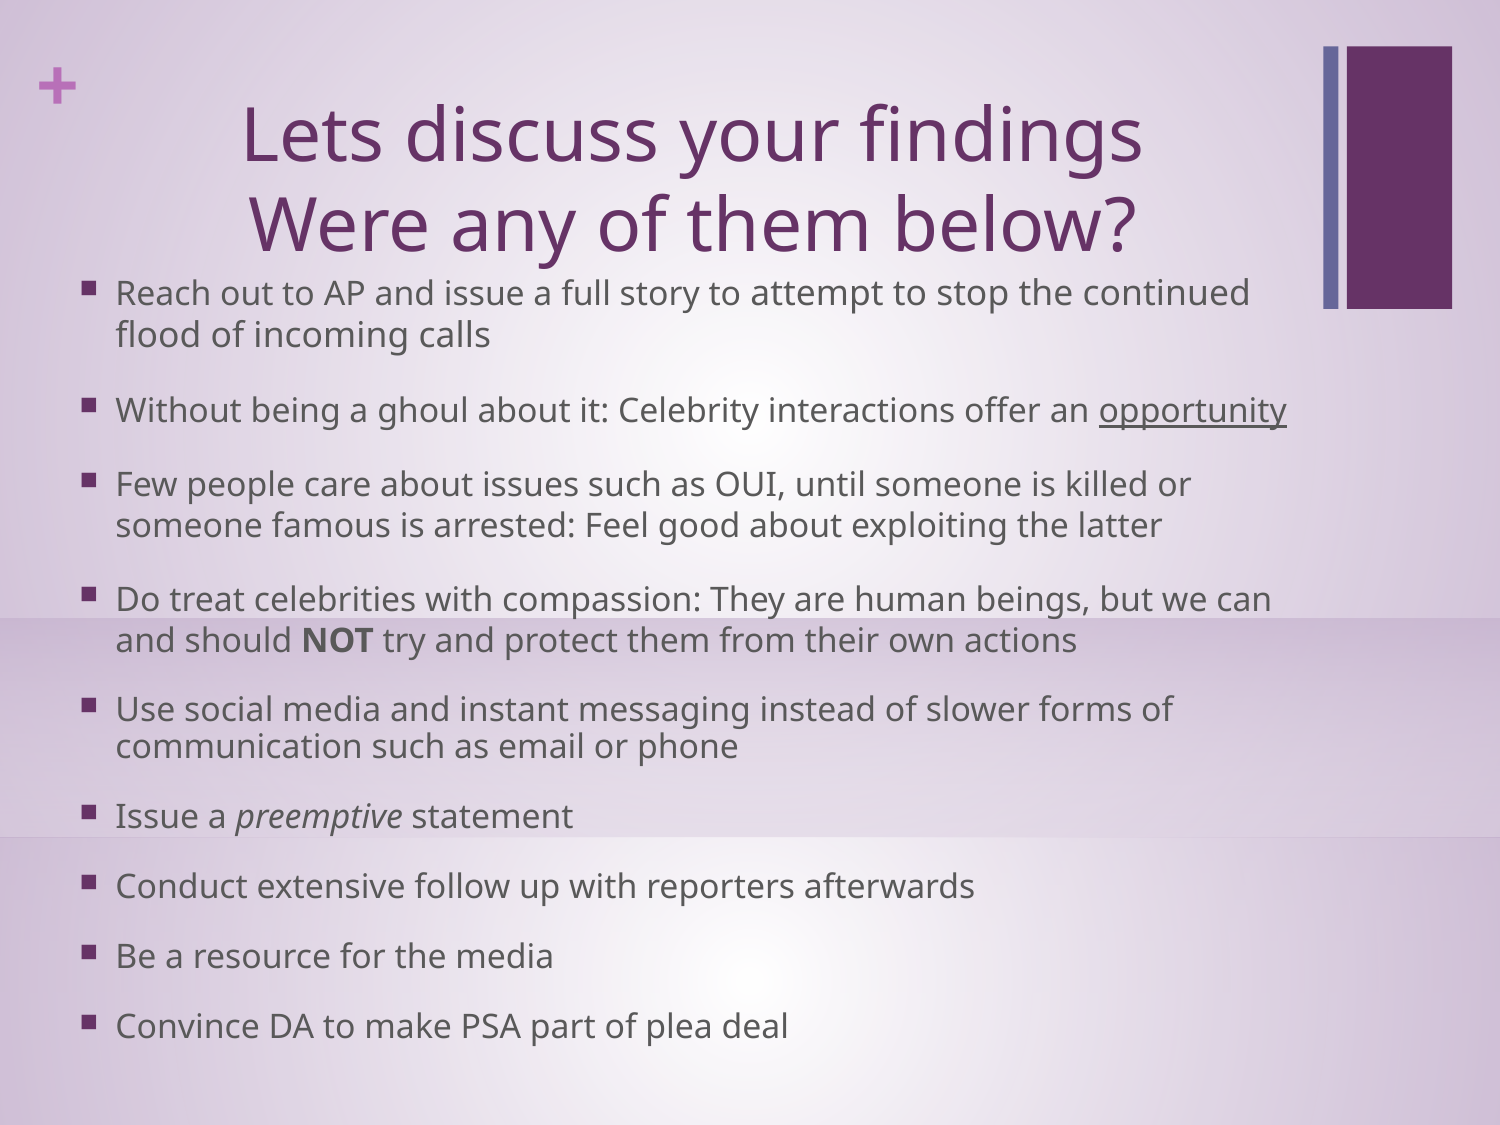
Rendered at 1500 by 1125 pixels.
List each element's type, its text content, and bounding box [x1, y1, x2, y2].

list Reach out to AP and issue a full story to attempt to stop the continued flood of incoming calls Without being a ghoul about it: Celebrity interactions offer an opportunity Few people care about issues such as OUI, until someone is killed or someone famous is arrested: Feel good about exploiting the latter Do treat celebrities with compassion: They are human beings, but we can and should NOT try and protect them from their own actions Use social media and instant messaging instead of slower forms of communication such as email or phone Issue a preemptive statement Conduct extensive follow up with reporters afterwards Be a resource for the media Convince DA to make PSA part of plea deal [64, 262, 1305, 1082]
title Lets discuss your findings Were any of them below? [64, 79, 1322, 263]
